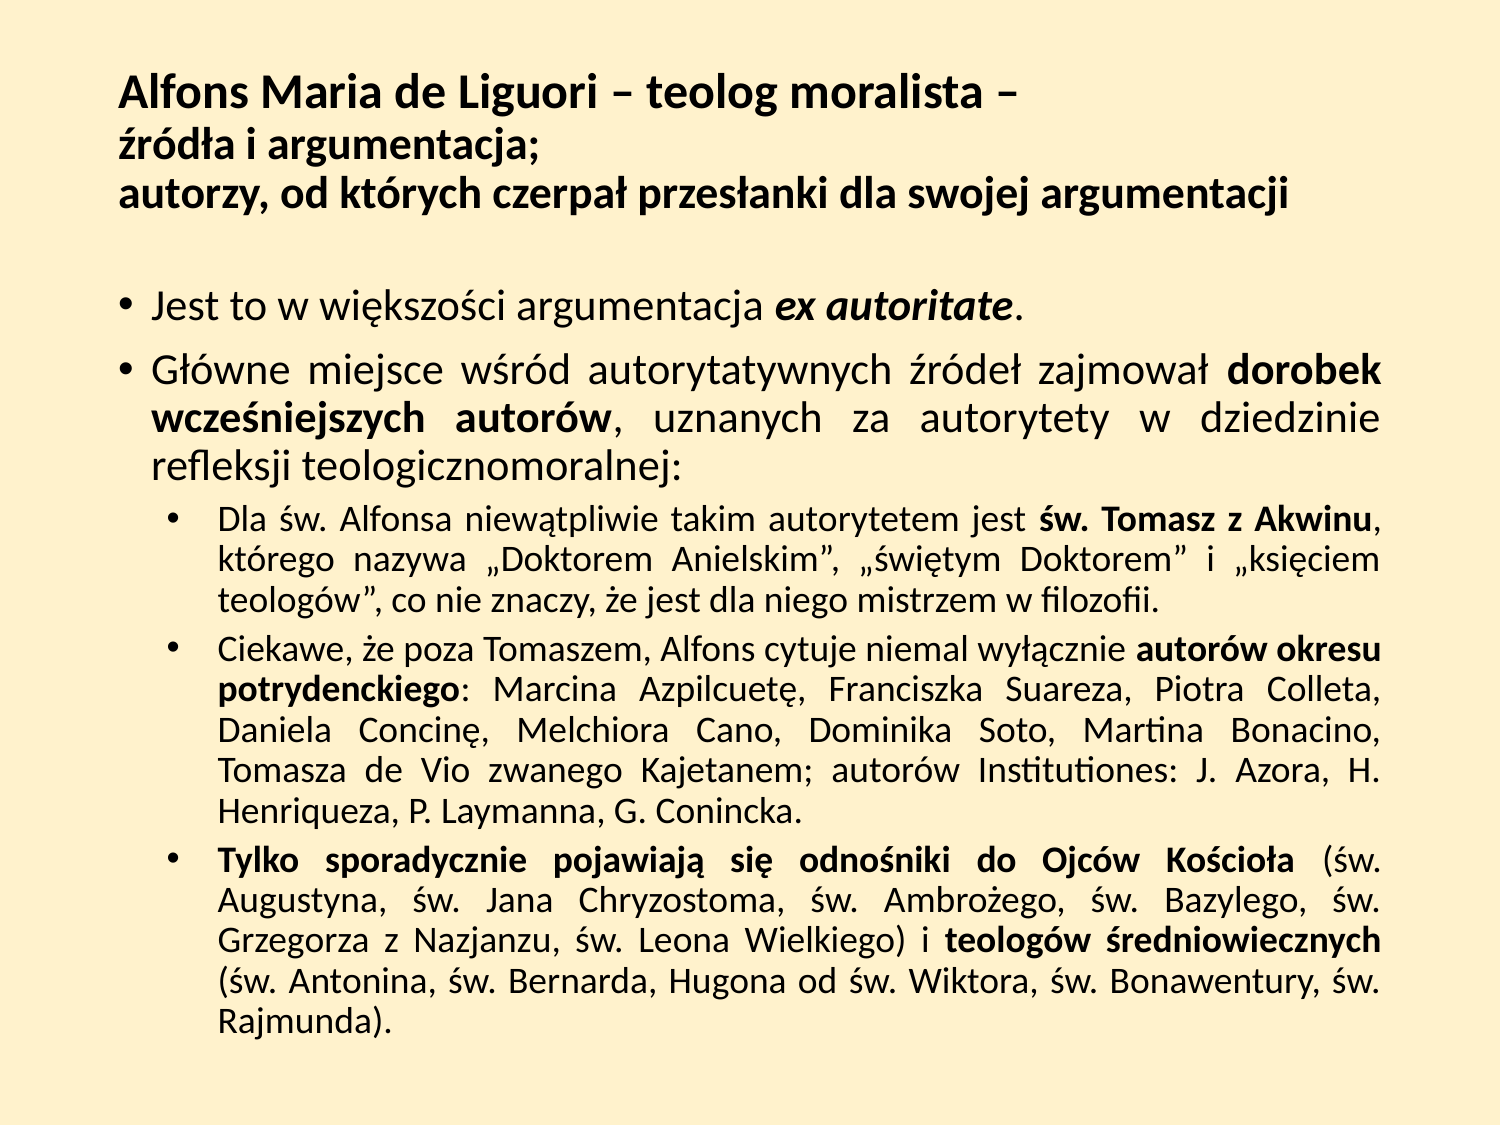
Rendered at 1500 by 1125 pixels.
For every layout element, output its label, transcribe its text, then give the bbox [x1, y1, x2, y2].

title Alfons Maria de Liguori – teolog moralista – źródła i argumentacja; autorzy, od których czerpał przesłanki dla swojej argumentacji [103, 59, 1397, 225]
list Jest to w większości argumentacja ex autoritate. Główne miejsce wśród autorytatywnych źródeł zajmował dorobek wcześniejszych autorów, uznanych za autorytety w dziedzinie refleksji teologicznomoralnej: Dla św. Alfonsa niewątpliwie takim autorytetem jest św. Tomasz z Akwinu, którego nazywa „Doktorem Anielskim”, „świętym Doktorem” i „księciem teologów”, co nie znaczy, że jest dla niego mistrzem w filozofii. Ciekawe, że poza Tomaszem, Alfons cytuje niemal wyłącznie autorów okresu potrydenckiego: Marcina Azpilcuetę, Franciszka Suareza, Piotra Colleta, Daniela Concinę, Melchiora Cano, Dominika Soto, Martina Bonacino, Tomasza de Vio zwanego Kajetanem; autorów Institutiones: J. Azora, H. Henriqueza, P. Laymanna, G. Conincka. Tylko sporadycznie pojawiają się odnośniki do Ojców Kościoła (św. Augustyna, św. Jana Chryzostoma, św. Ambrożego, św. Bazylego, św. Grzegorza z Nazjanzu, św. Leona Wielkiego) i teologów średniowiecznych (św. Antonina, św. Bernarda, Hugona od św. Wiktora, św. Bonawentury, św. Rajmunda). [103, 274, 1397, 1066]
